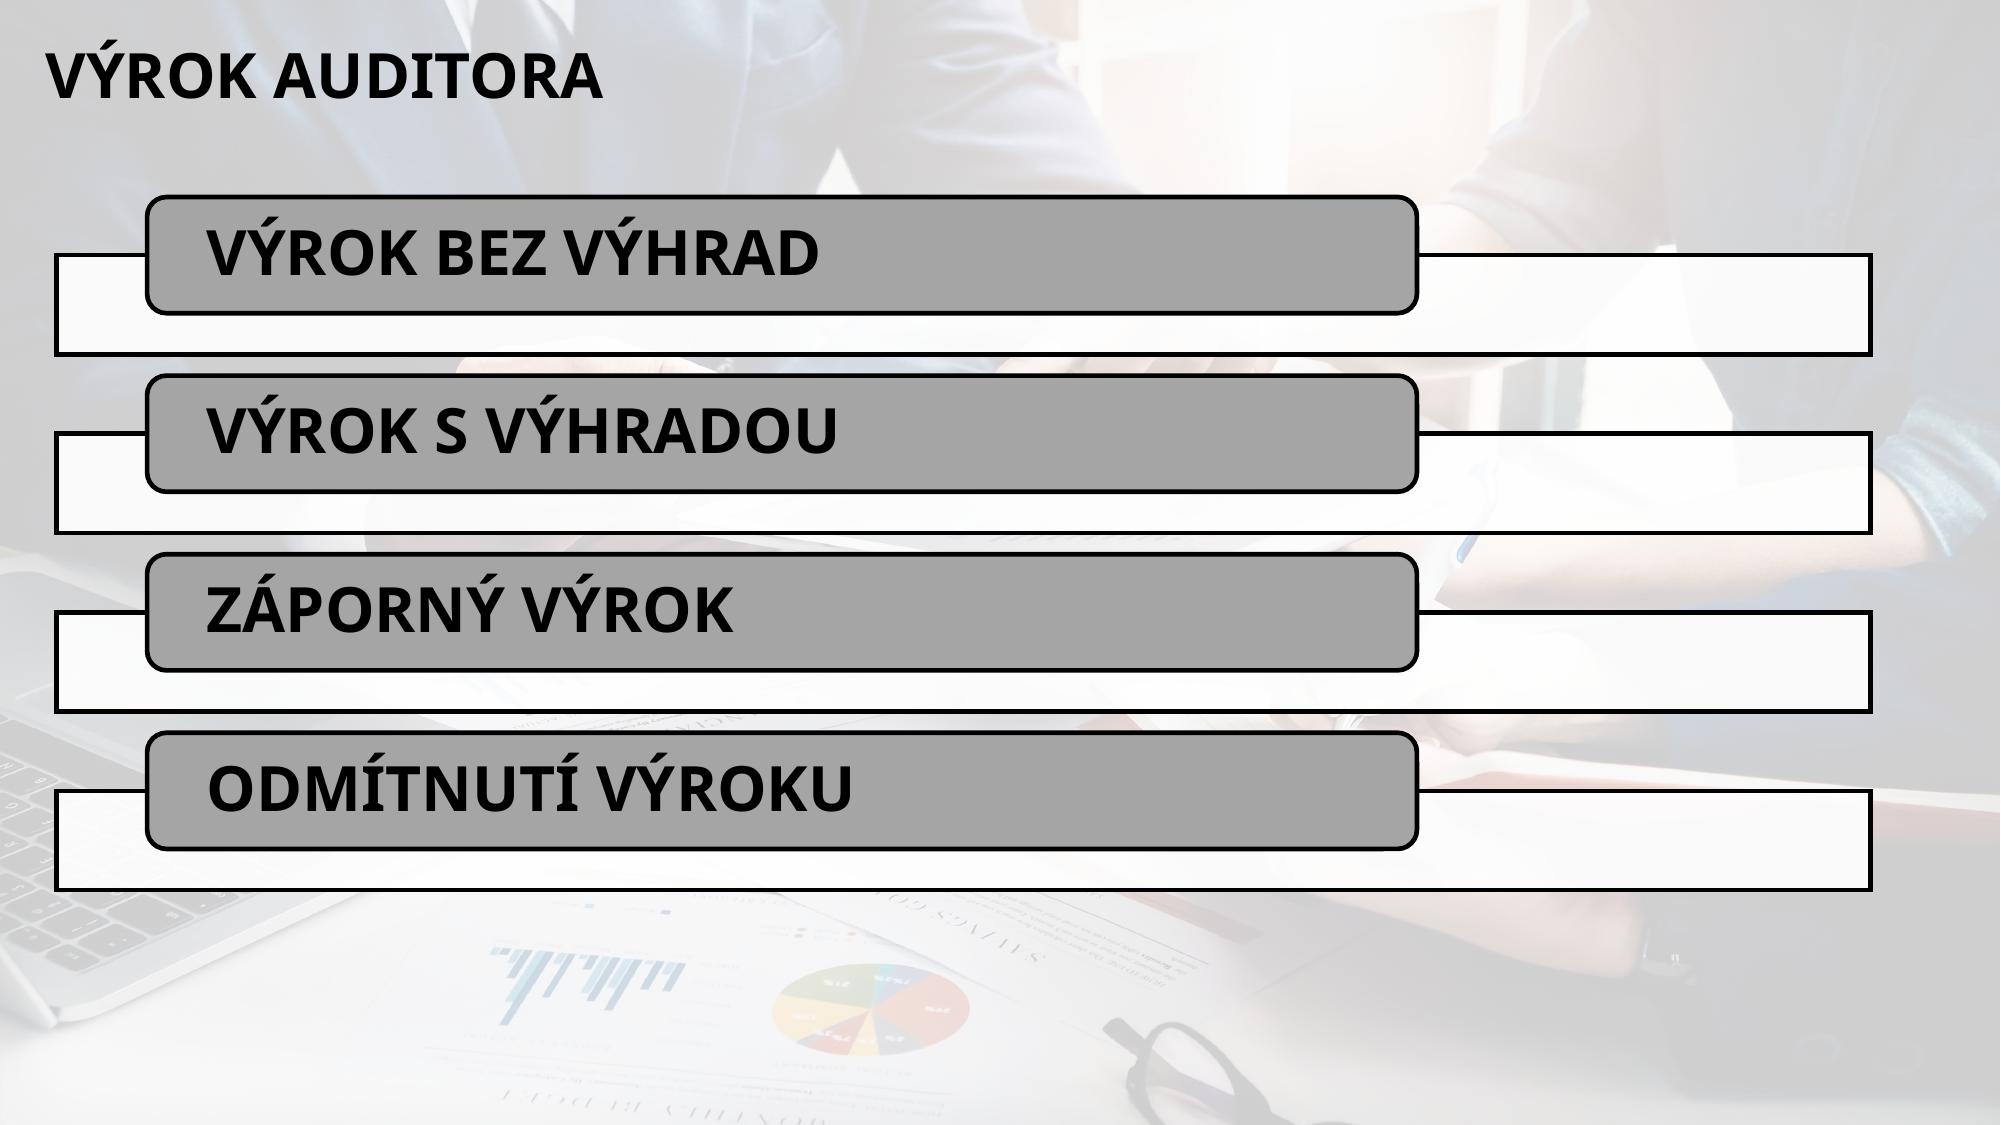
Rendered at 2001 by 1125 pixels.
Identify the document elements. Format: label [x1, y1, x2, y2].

text_box [56, 184, 1871, 903]
picture [0, 0, 2000, 1125]
